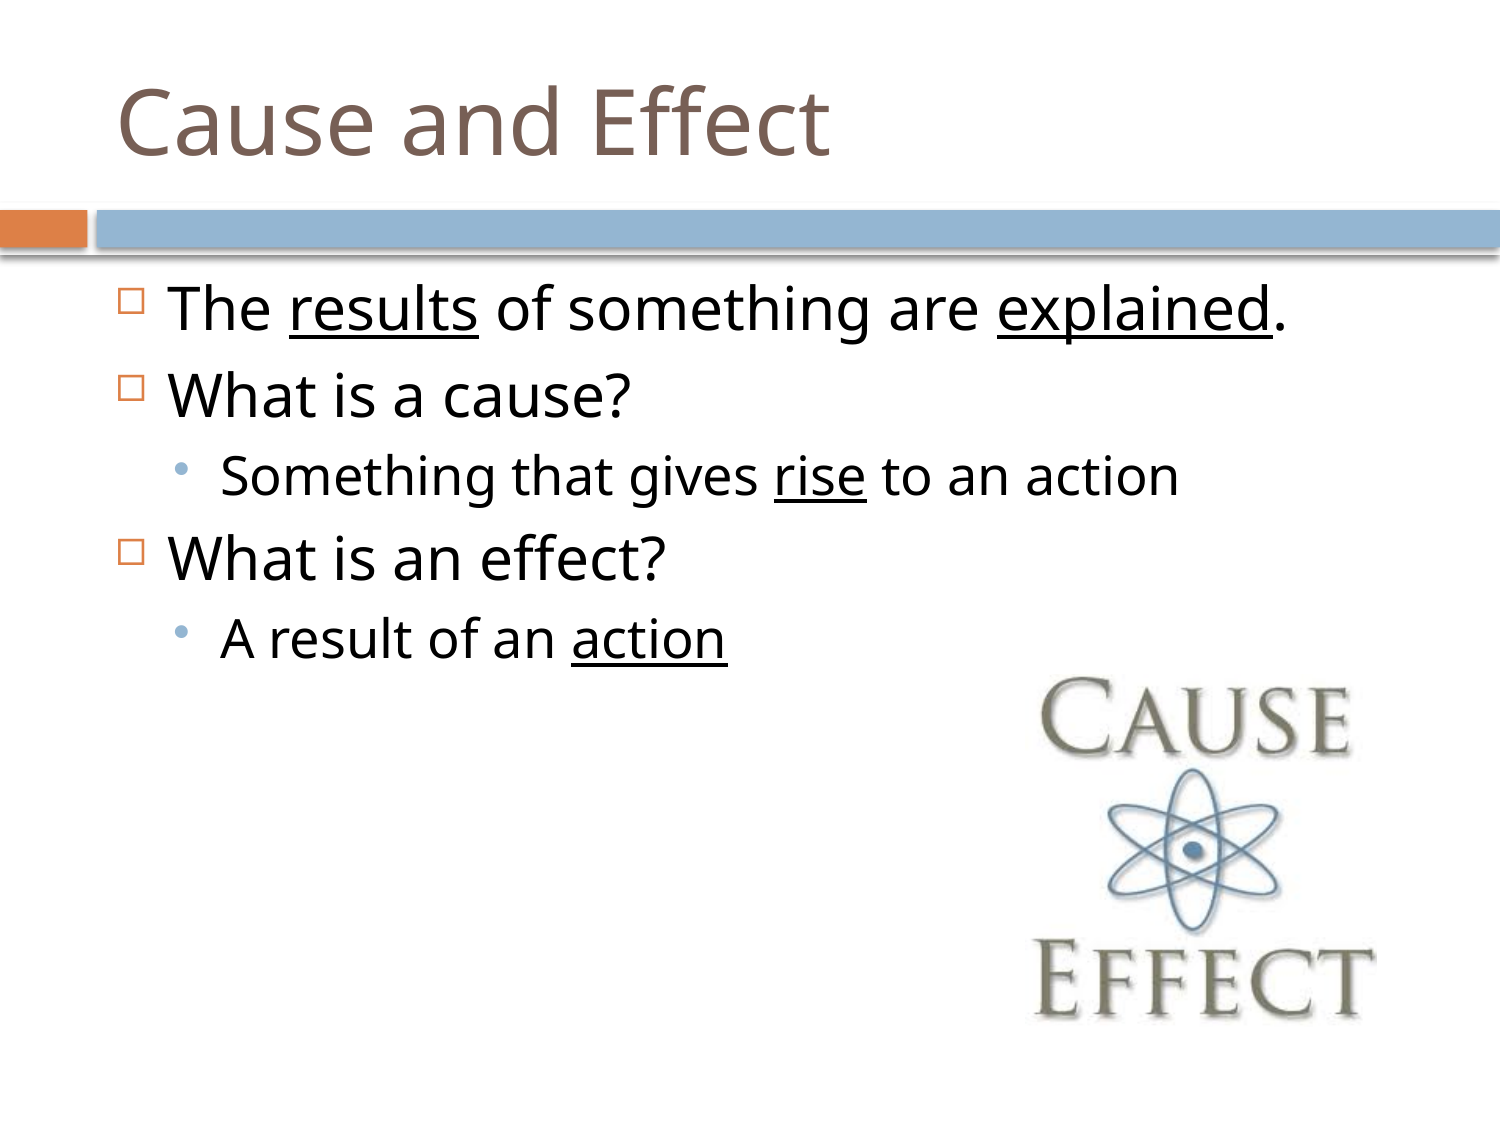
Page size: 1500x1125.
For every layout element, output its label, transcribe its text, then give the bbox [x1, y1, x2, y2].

picture [1024, 674, 1377, 1027]
title Cause and Effect [100, 37, 1438, 200]
list The results of something are explained. What is a cause? Something that gives rise to an action What is an effect? A result of an action [100, 262, 1438, 1000]
